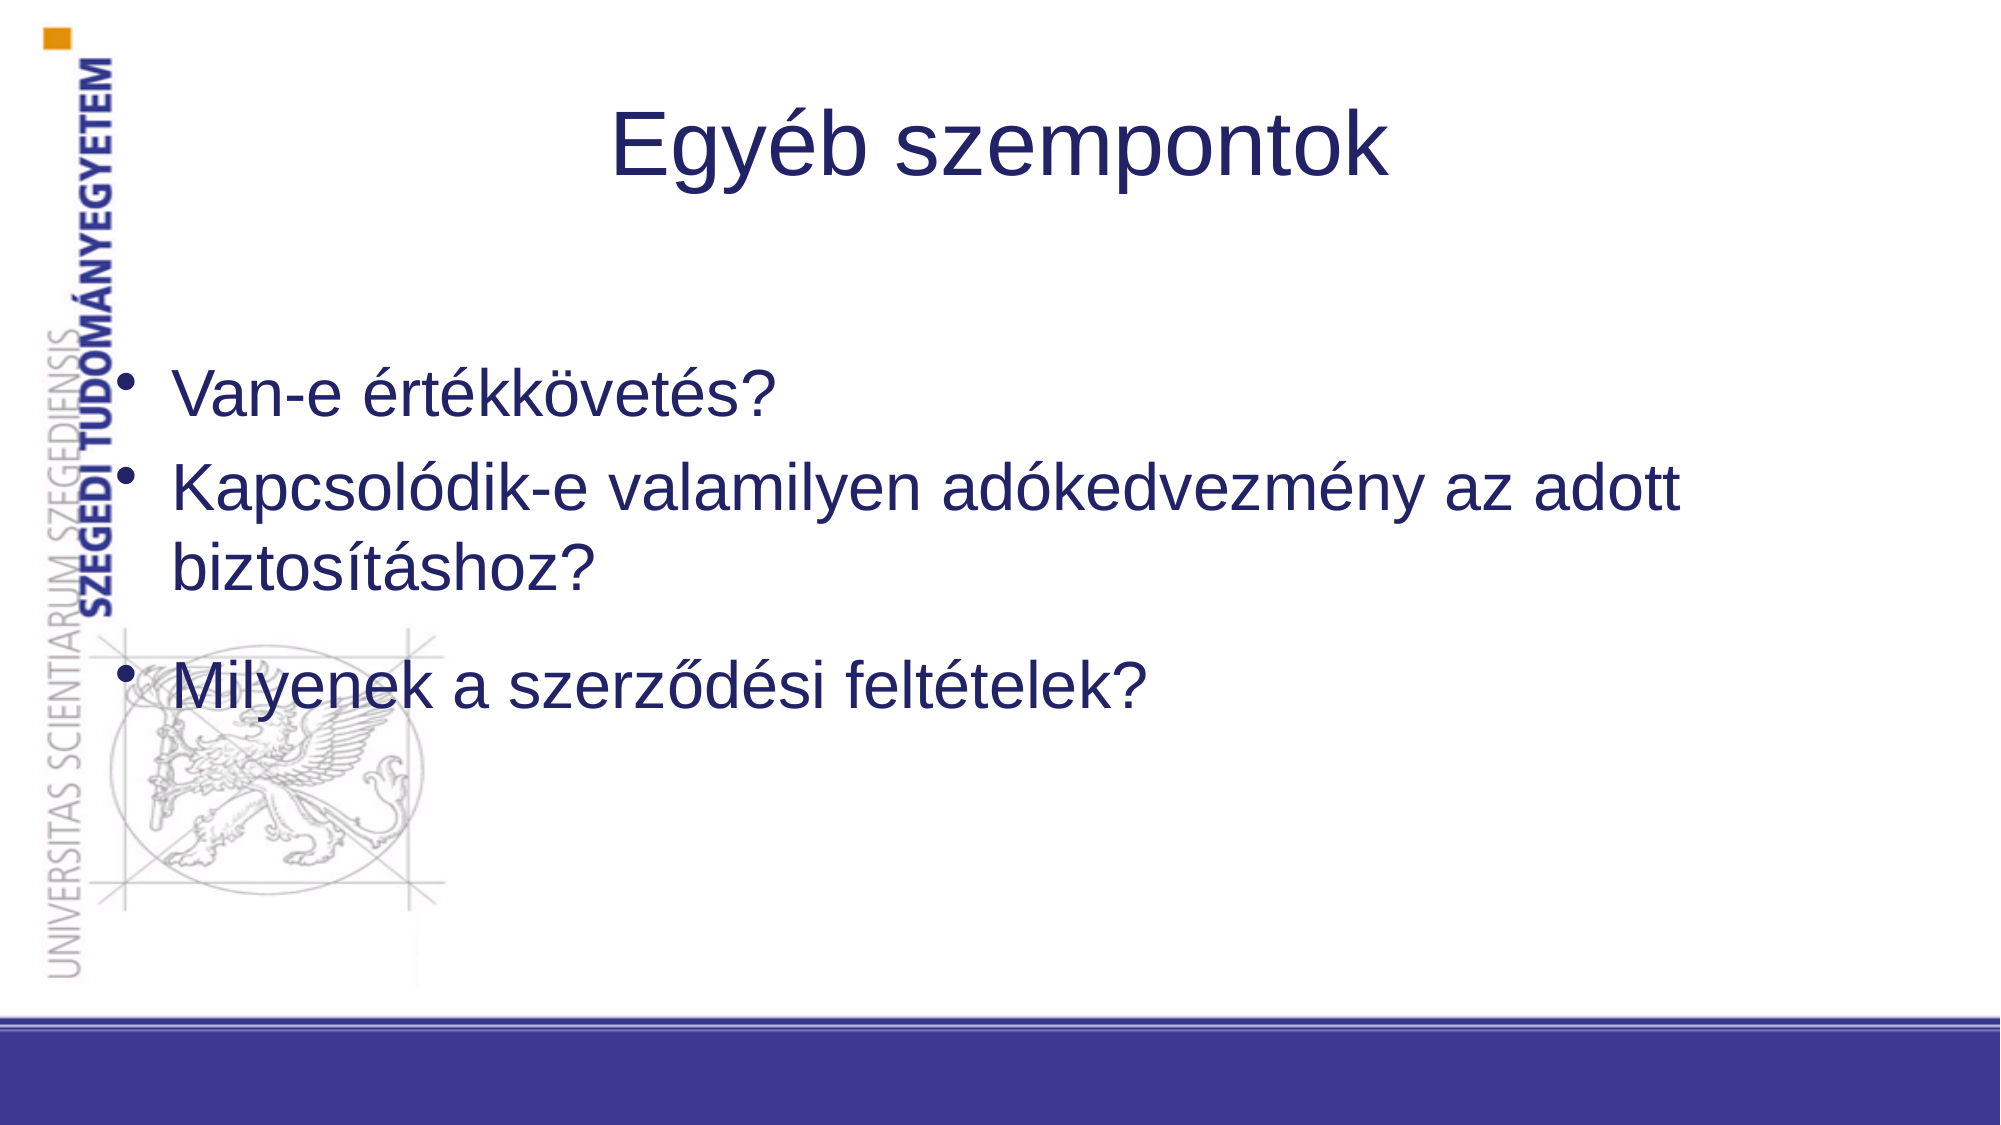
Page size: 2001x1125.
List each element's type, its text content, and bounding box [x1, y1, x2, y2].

picture [0, 0, 2000, 1125]
title Egyéb szempontok [99, 45, 1900, 233]
list Van-e értékkövetés? Kapcsolódik-e valamilyen adókedvezmény az adott biztosításhoz? Milyenek a szerződési feltételek? [99, 262, 1900, 1005]
